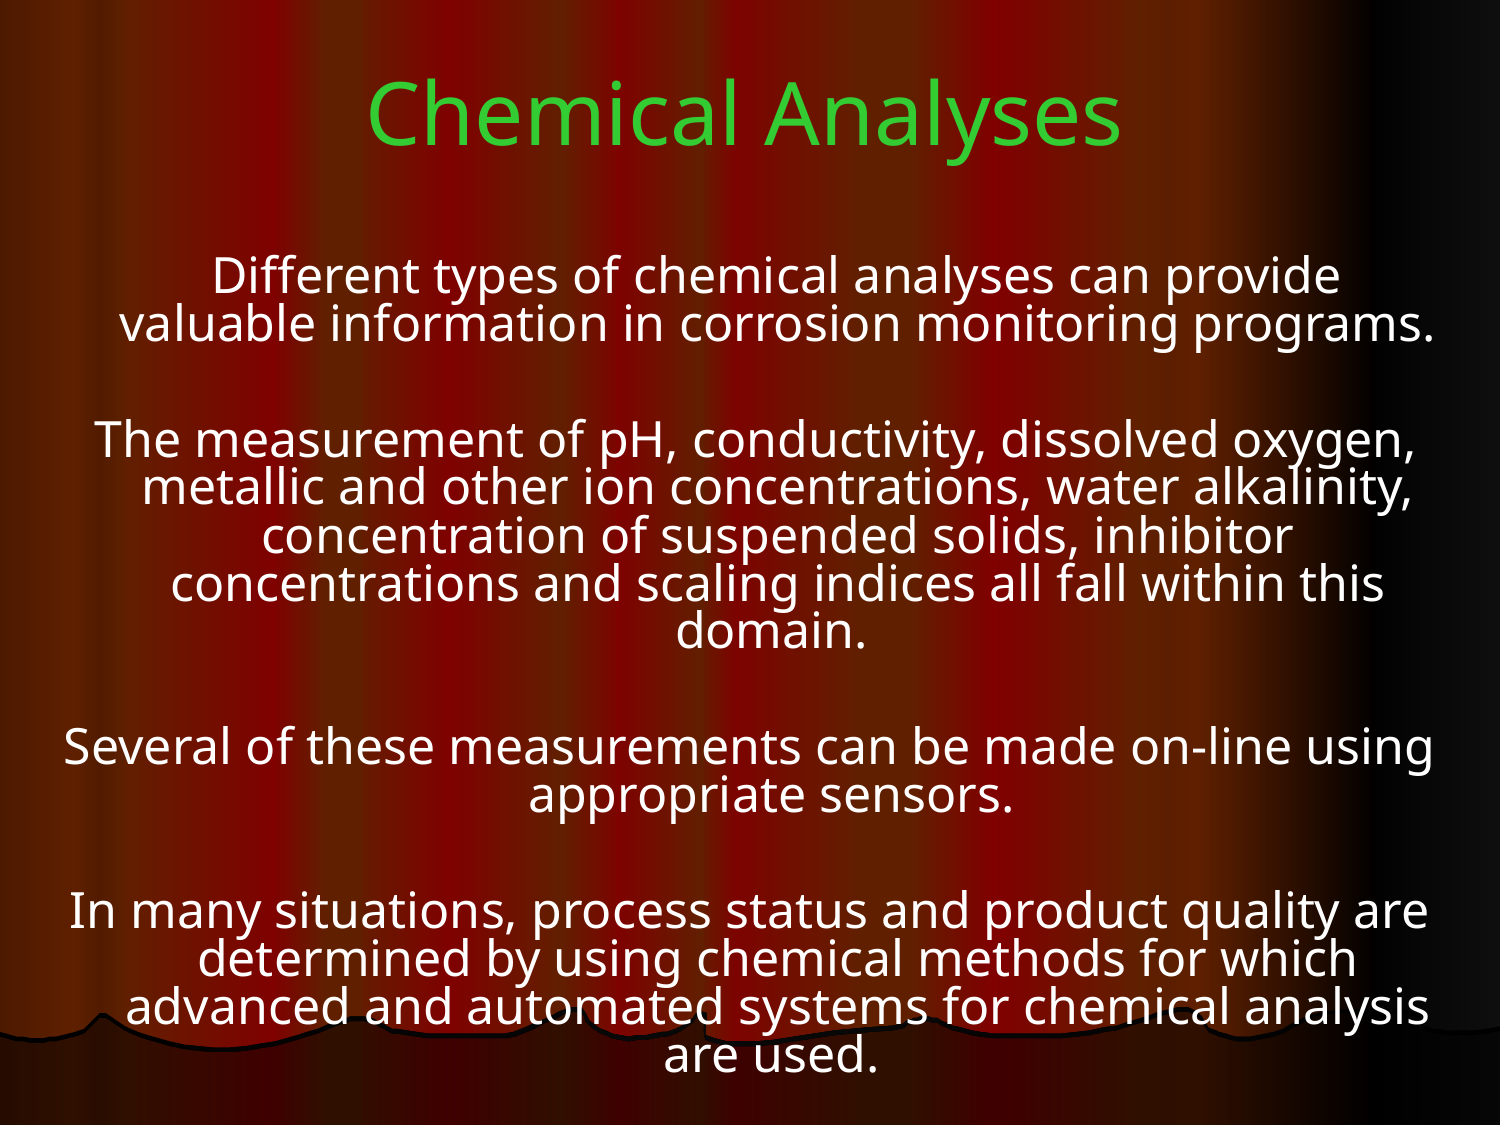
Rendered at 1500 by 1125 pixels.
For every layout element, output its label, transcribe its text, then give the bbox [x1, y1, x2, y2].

title Chemical Analyses [87, 45, 1425, 175]
list Different types of chemical analyses can provide valuable information in corrosion monitoring programs. The measurement of pH, conductivity, dissolved oxygen, metallic and other ion concentrations, water alkalinity, concentration of suspended solids, inhibitor concentrations and scaling indices all fall within this domain. Several of these measurements can be made on-line using appropriate sensors. In many situations, process status and product quality are determined by using chemical methods for which advanced and automated systems for chemical analysis are used. [37, 187, 1463, 1075]
